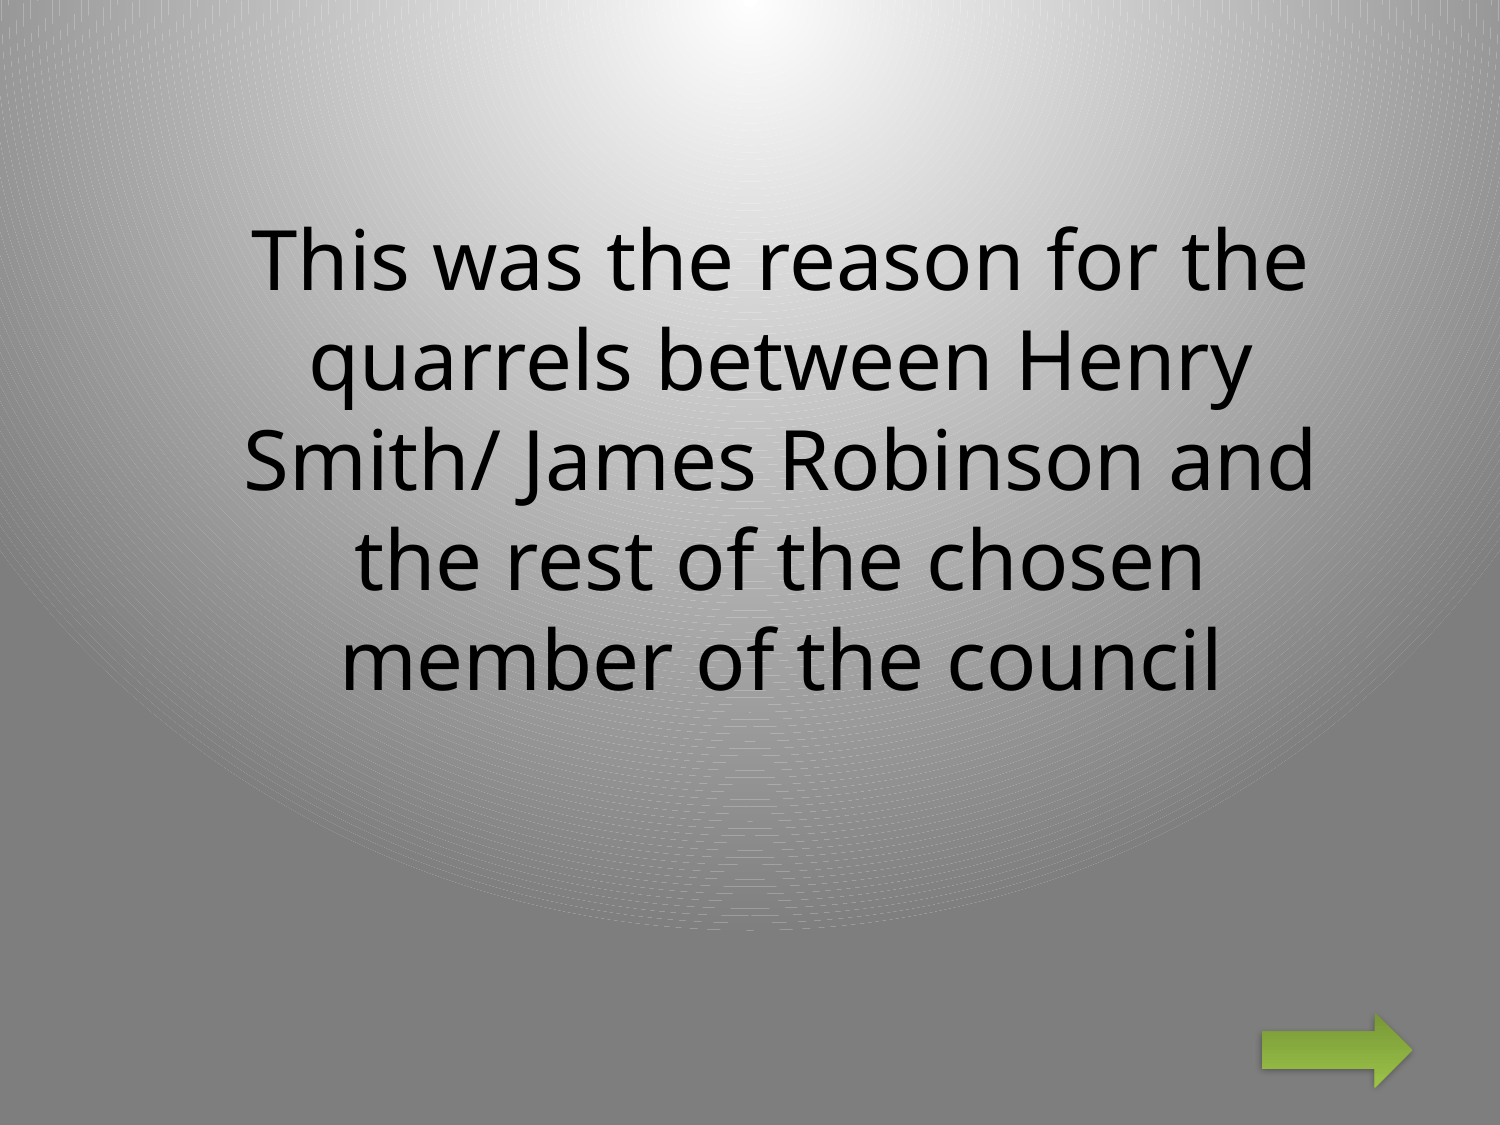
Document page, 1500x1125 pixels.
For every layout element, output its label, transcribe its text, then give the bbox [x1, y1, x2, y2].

text_box [1262, 1012, 1413, 1088]
text_box This was the reason for the quarrels between Henry Smith/ James Robinson and the rest of the chosen member of the council [224, 200, 1338, 715]
